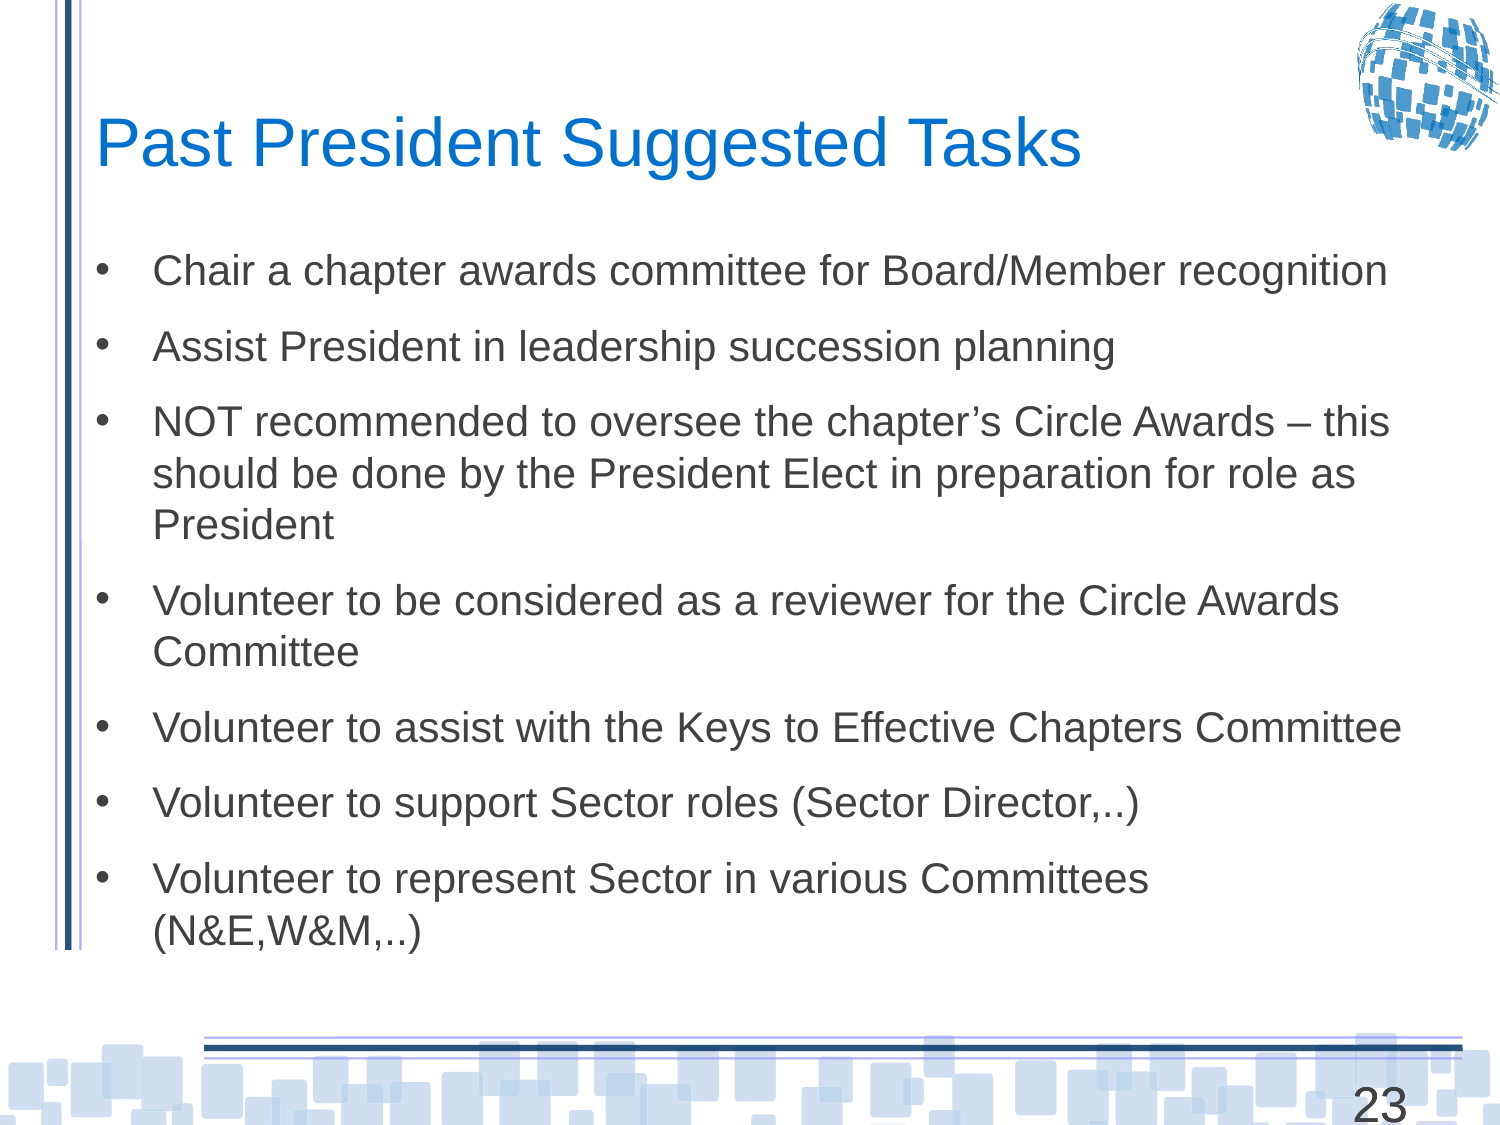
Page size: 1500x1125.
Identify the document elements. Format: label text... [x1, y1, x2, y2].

title Past President Suggested Tasks [75, 45, 1425, 232]
list Chair a chapter awards committee for Board/Member recognition Assist President in leadership succession planning NOT recommended to oversee the chapter’s Circle Awards – this should be done by the President Elect in preparation for role as President Volunteer to be considered as a reviewer for the Circle Awards Committee Volunteer to assist with the Keys to Effective Chapters Committee Volunteer to support Sector roles (Sector Director,..) Volunteer to represent Sector in various Committees (N&E,W&M,..) [75, 232, 1425, 1075]
picture [0, 0, 1500, 1125]
